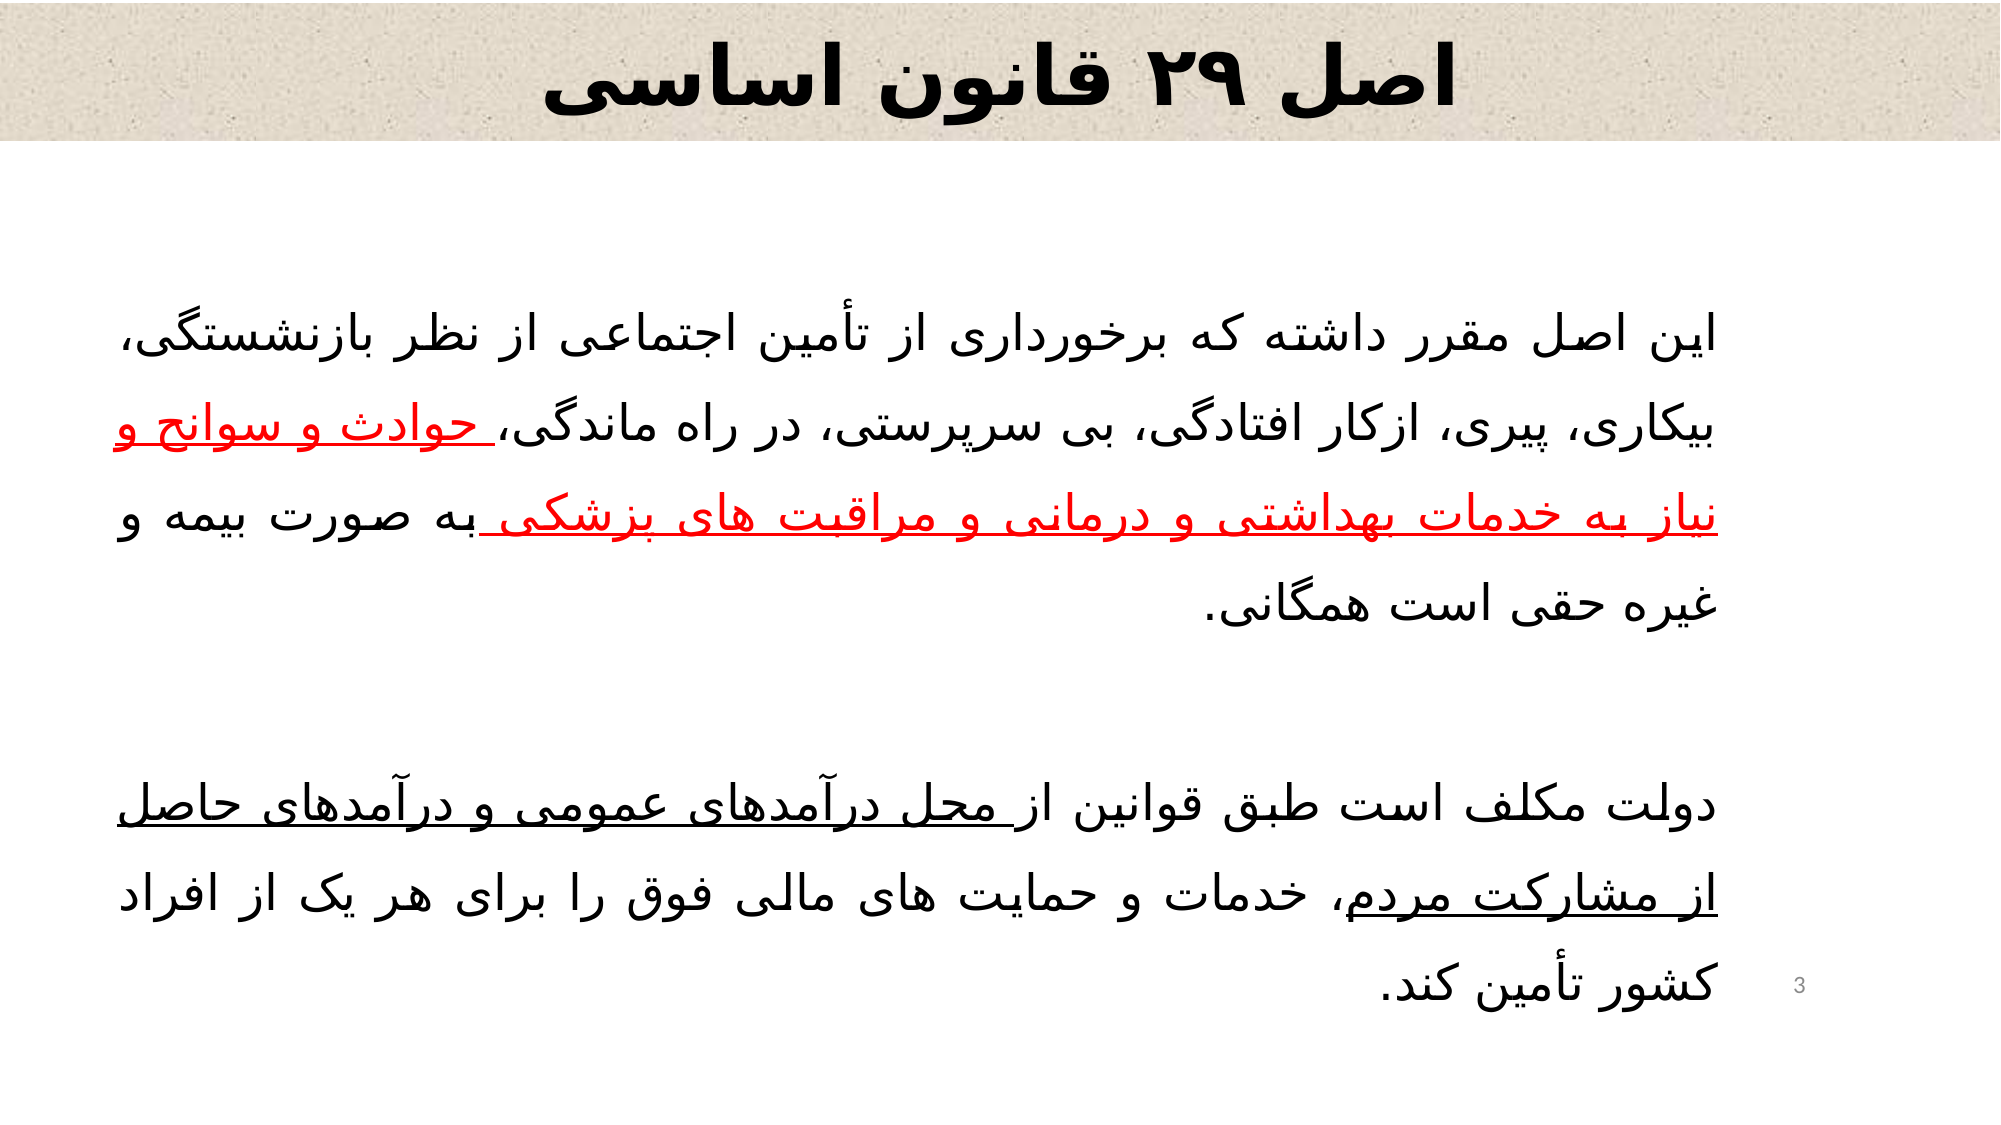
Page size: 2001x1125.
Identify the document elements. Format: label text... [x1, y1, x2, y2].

slide_number 3 [1778, 940, 1912, 1026]
text_box اصل ۲۹ قانون اساسی [0, 3, 2000, 141]
list این اصل مقرر داشته که برخورداری از تأمین اجتماعی از نظر بازنشستگی، بیکاری، پیری، ازکار افتادگی، بی سرپرستی، در راه ماندگی، حوادث و سوانح و نیاز به خدمات بهداشتی و درمانی و مراقبت های پزشکی به صورت بیمه و غیره حقی است همگانی. دولت مکلف است طبق قوانین از محل درآمدهای عمومی و درآمدهای حاصل از مشارکت مردم، خدمات و حمایت های مالی فوق را برای هر یک از افراد کشور تأمین کند. [99, 262, 1734, 1069]
